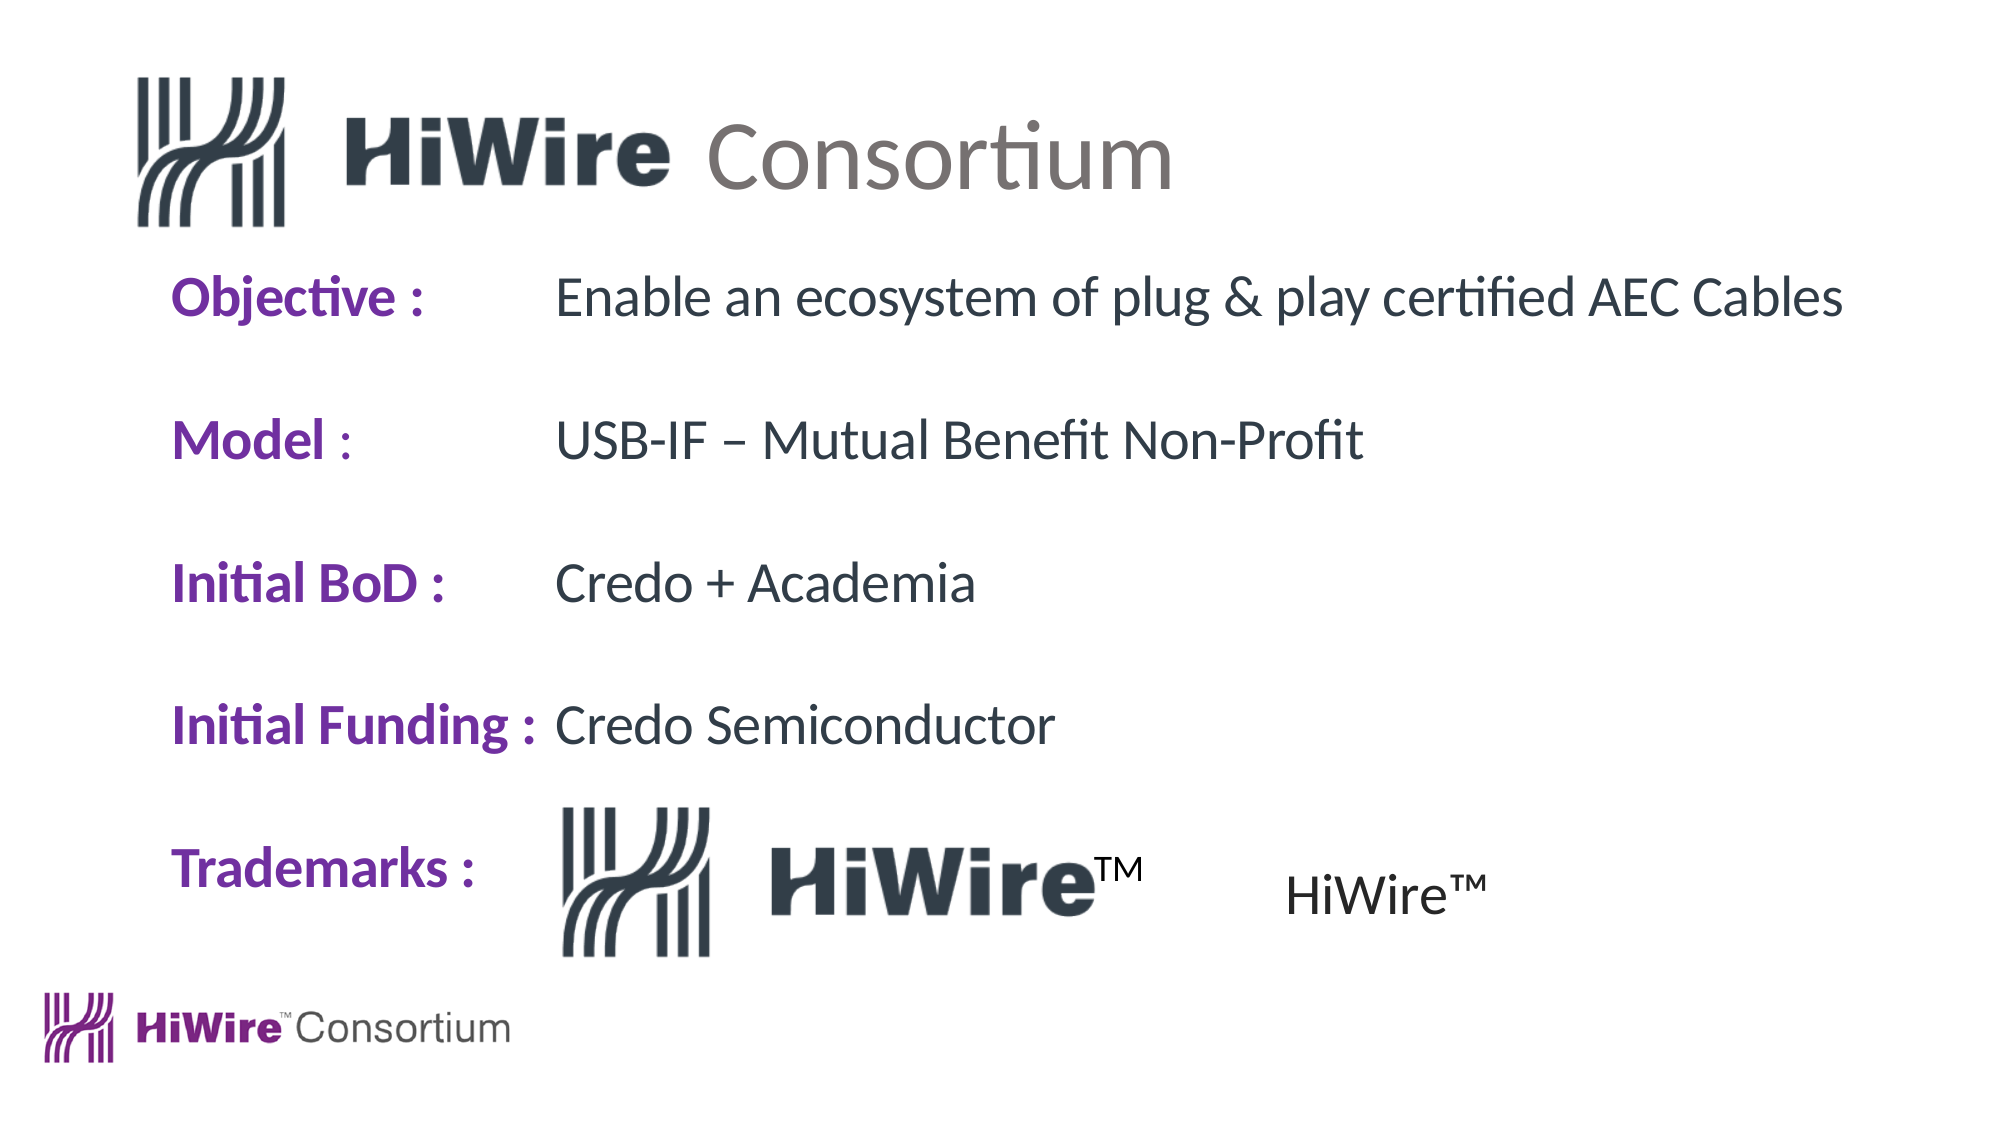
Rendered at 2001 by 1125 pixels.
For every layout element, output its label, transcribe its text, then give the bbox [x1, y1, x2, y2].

picture [550, 795, 1103, 977]
picture [22, 961, 527, 1090]
text_box TM [1103, 836, 1160, 896]
text_box Consortium [704, 101, 1778, 212]
text_box HiWire™ [1270, 848, 1505, 934]
picture [124, 65, 678, 247]
text_box Objective : Enable an ecosystem of plug & play certified AEC Cables Model : USB-IF – Mutual Benefit Non-Profit Initial BoD : Credo + Academia Initial Funding : Credo Semiconductor Trademarks : [169, 257, 1935, 900]
